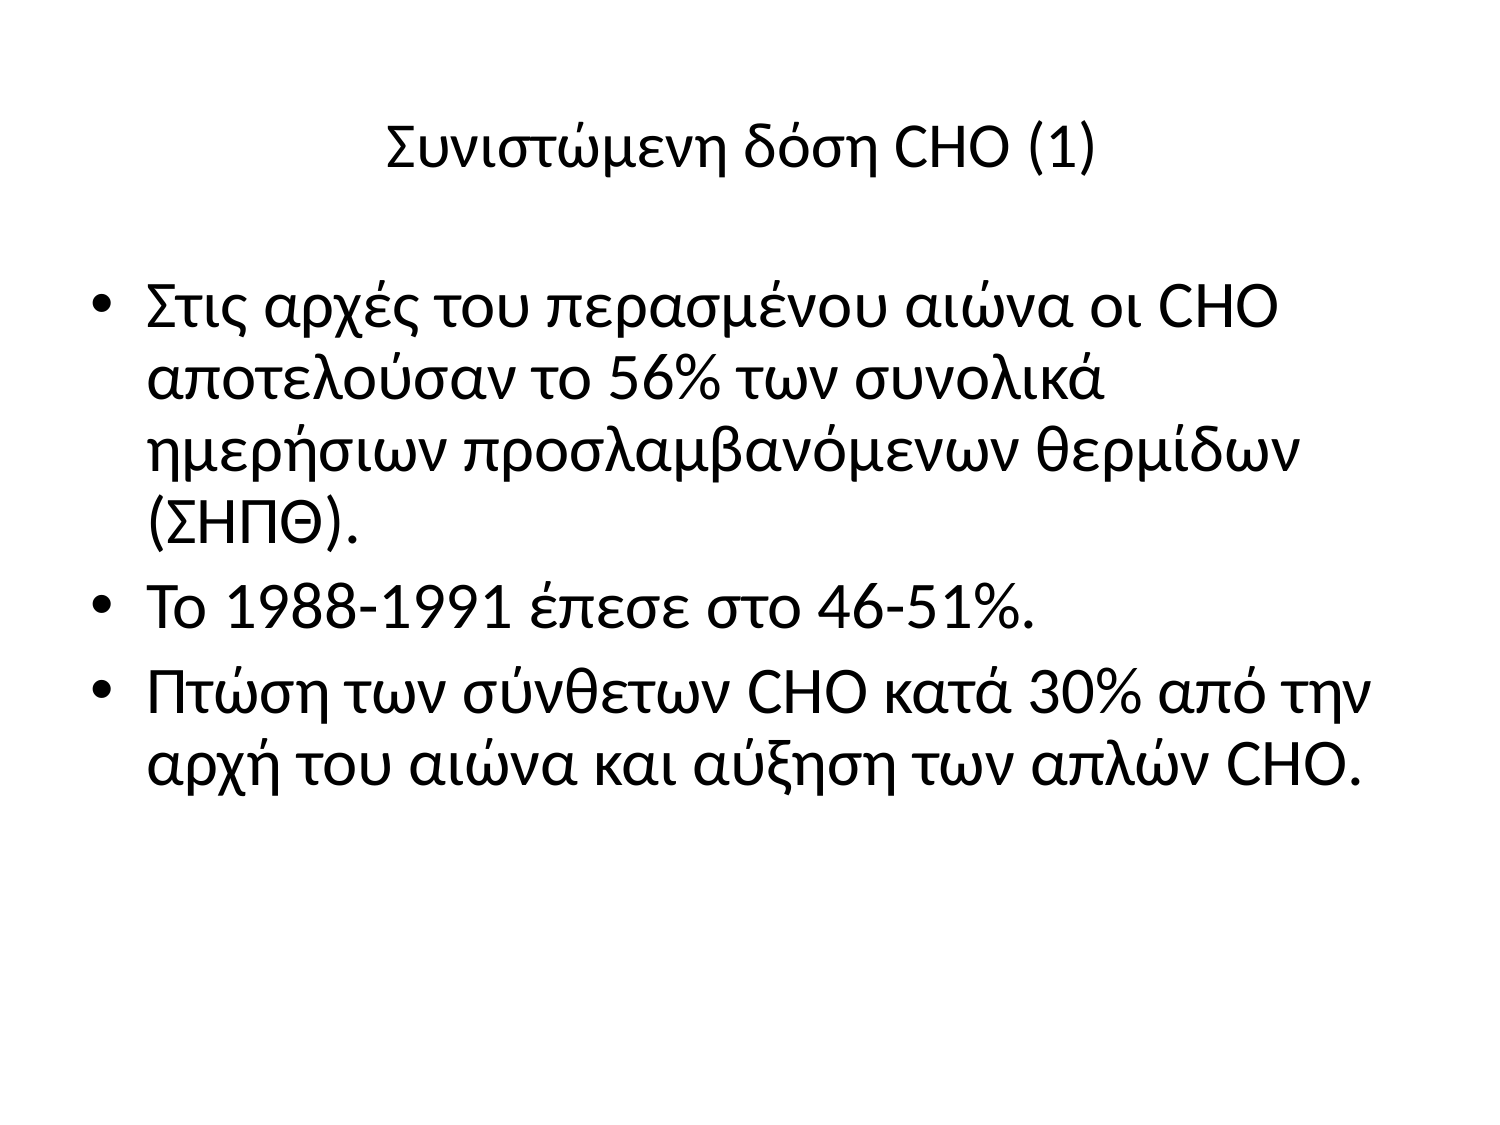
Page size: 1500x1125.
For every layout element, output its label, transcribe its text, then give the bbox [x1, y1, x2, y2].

list Στις αρχές του περασμένου αιώνα οι CHO αποτελούσαν το 56% των συνολικά ημερήσιων προσλαμβανόμενων θερμίδων (ΣΗΠΘ). Το 1988-1991 έπεσε στο 46-51%. Πτώση των σύνθετων CHO κατά 30% από την αρχή του αιώνα και αύξηση των απλών CHO. [75, 262, 1425, 1005]
title Συνιστώμενη δόση CHO (1) [75, 89, 1425, 189]
